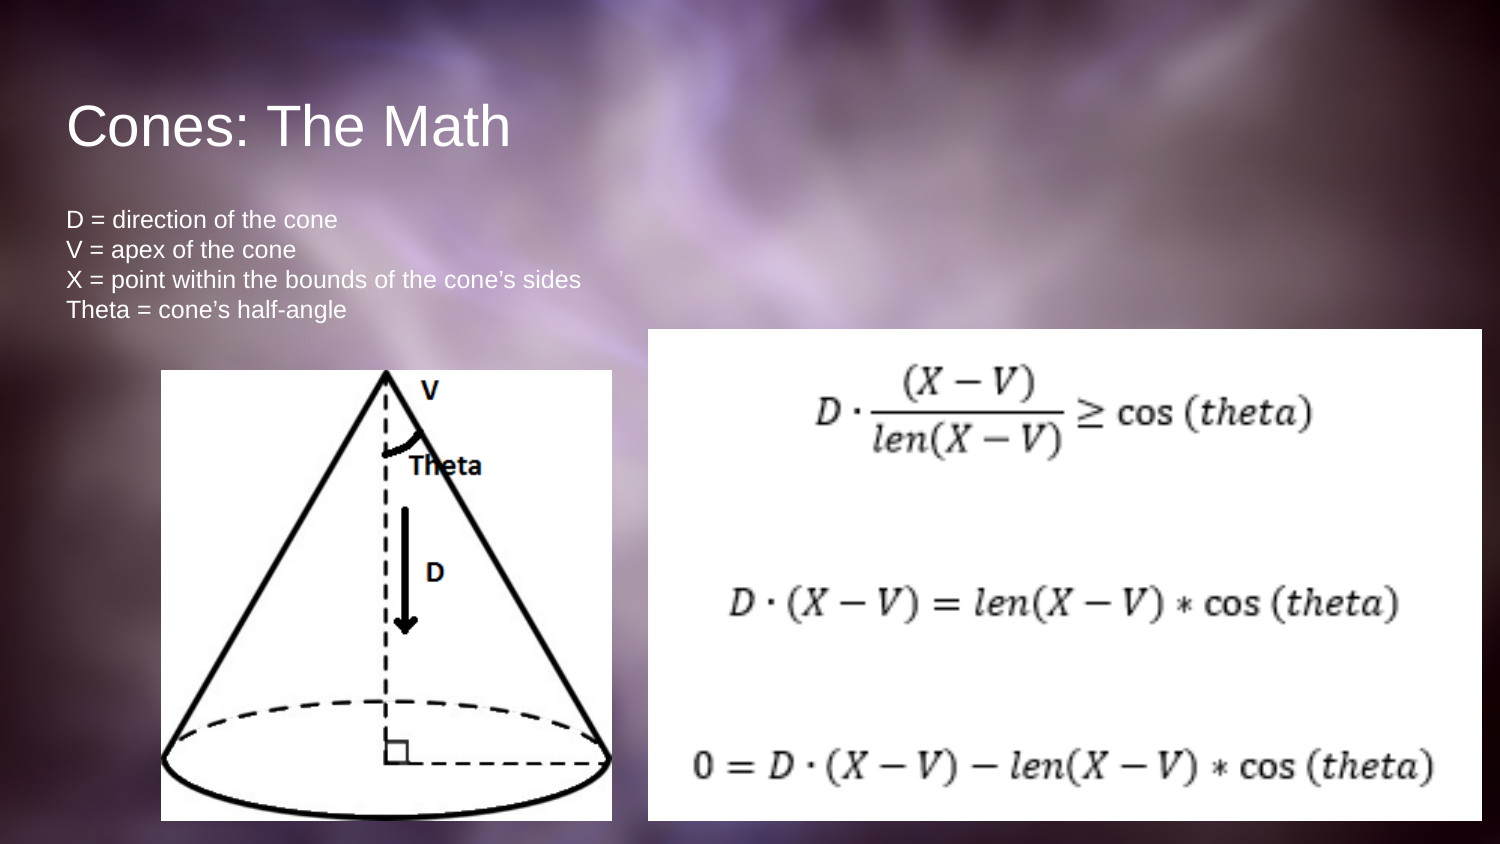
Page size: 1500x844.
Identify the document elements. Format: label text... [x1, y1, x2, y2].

list D = direction of the cone V = apex of the cone X = point within the bounds of the cone’s sides Theta = cone’s half-angle [51, 189, 1449, 640]
picture [0, 0, 1500, 844]
title Cones: The Math [51, 72, 1449, 167]
